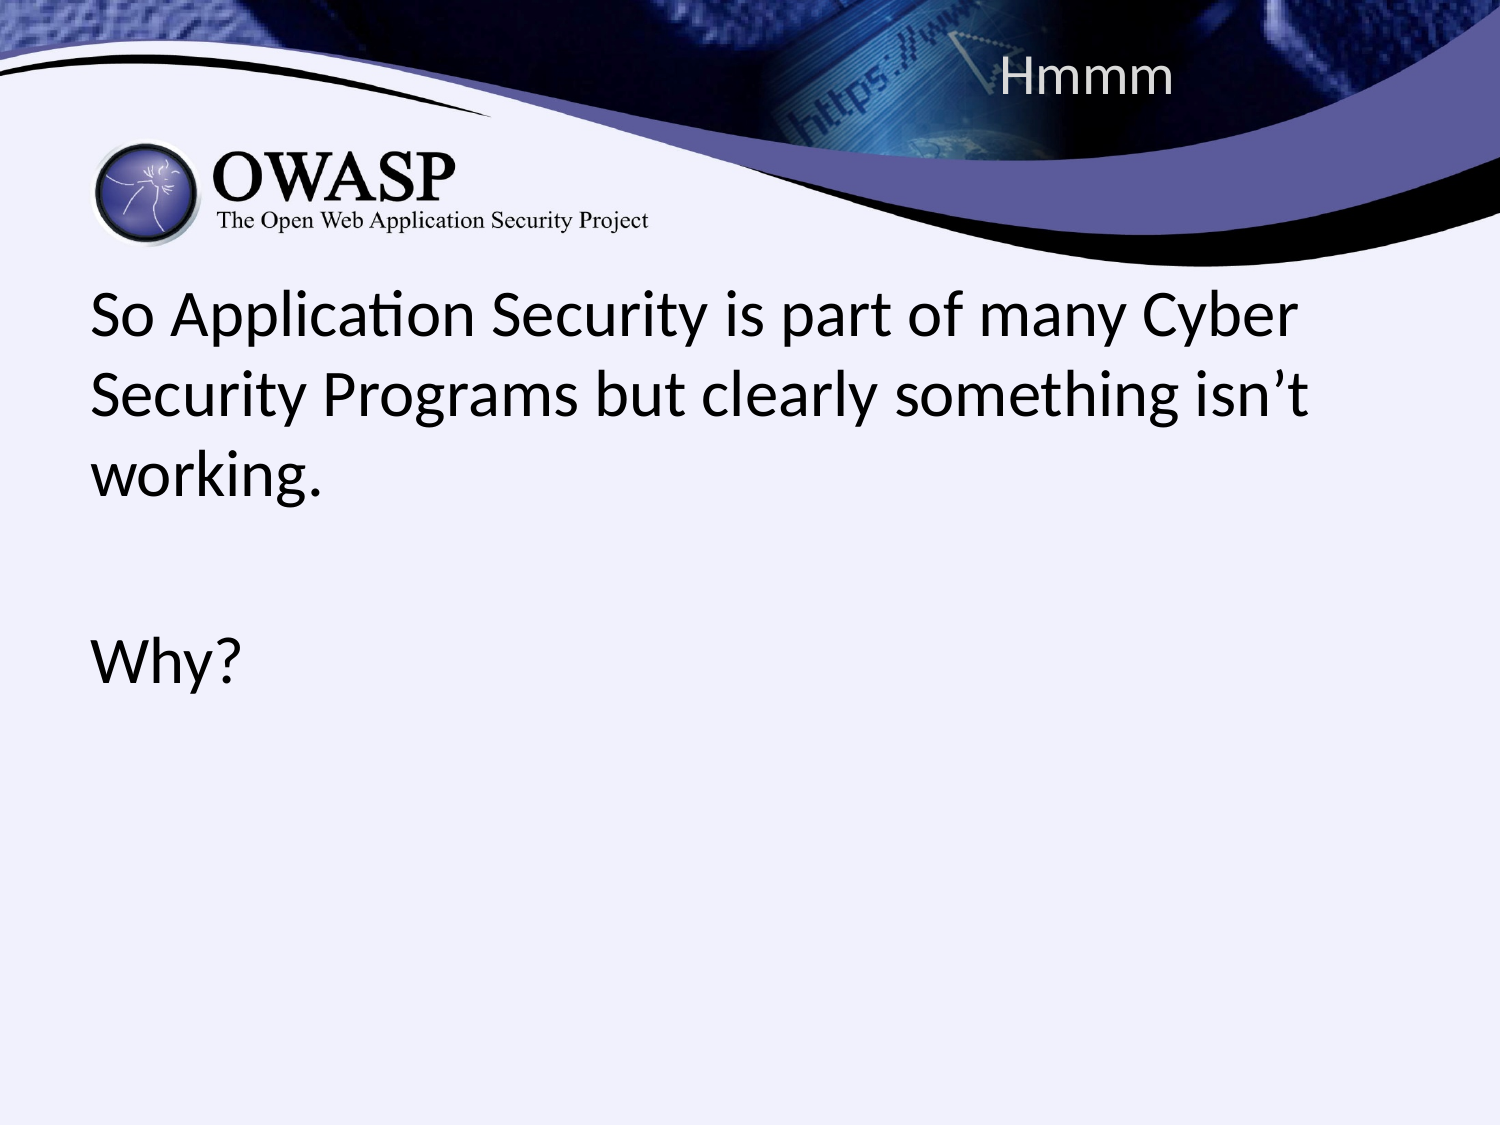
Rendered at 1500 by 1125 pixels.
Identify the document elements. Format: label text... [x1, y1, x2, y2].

list So Application Security is part of many Cyber Security Programs but clearly something isn’t working. Why? [75, 262, 1425, 1005]
picture [0, 0, 1500, 1125]
title Hmmm [699, 12, 1475, 130]
